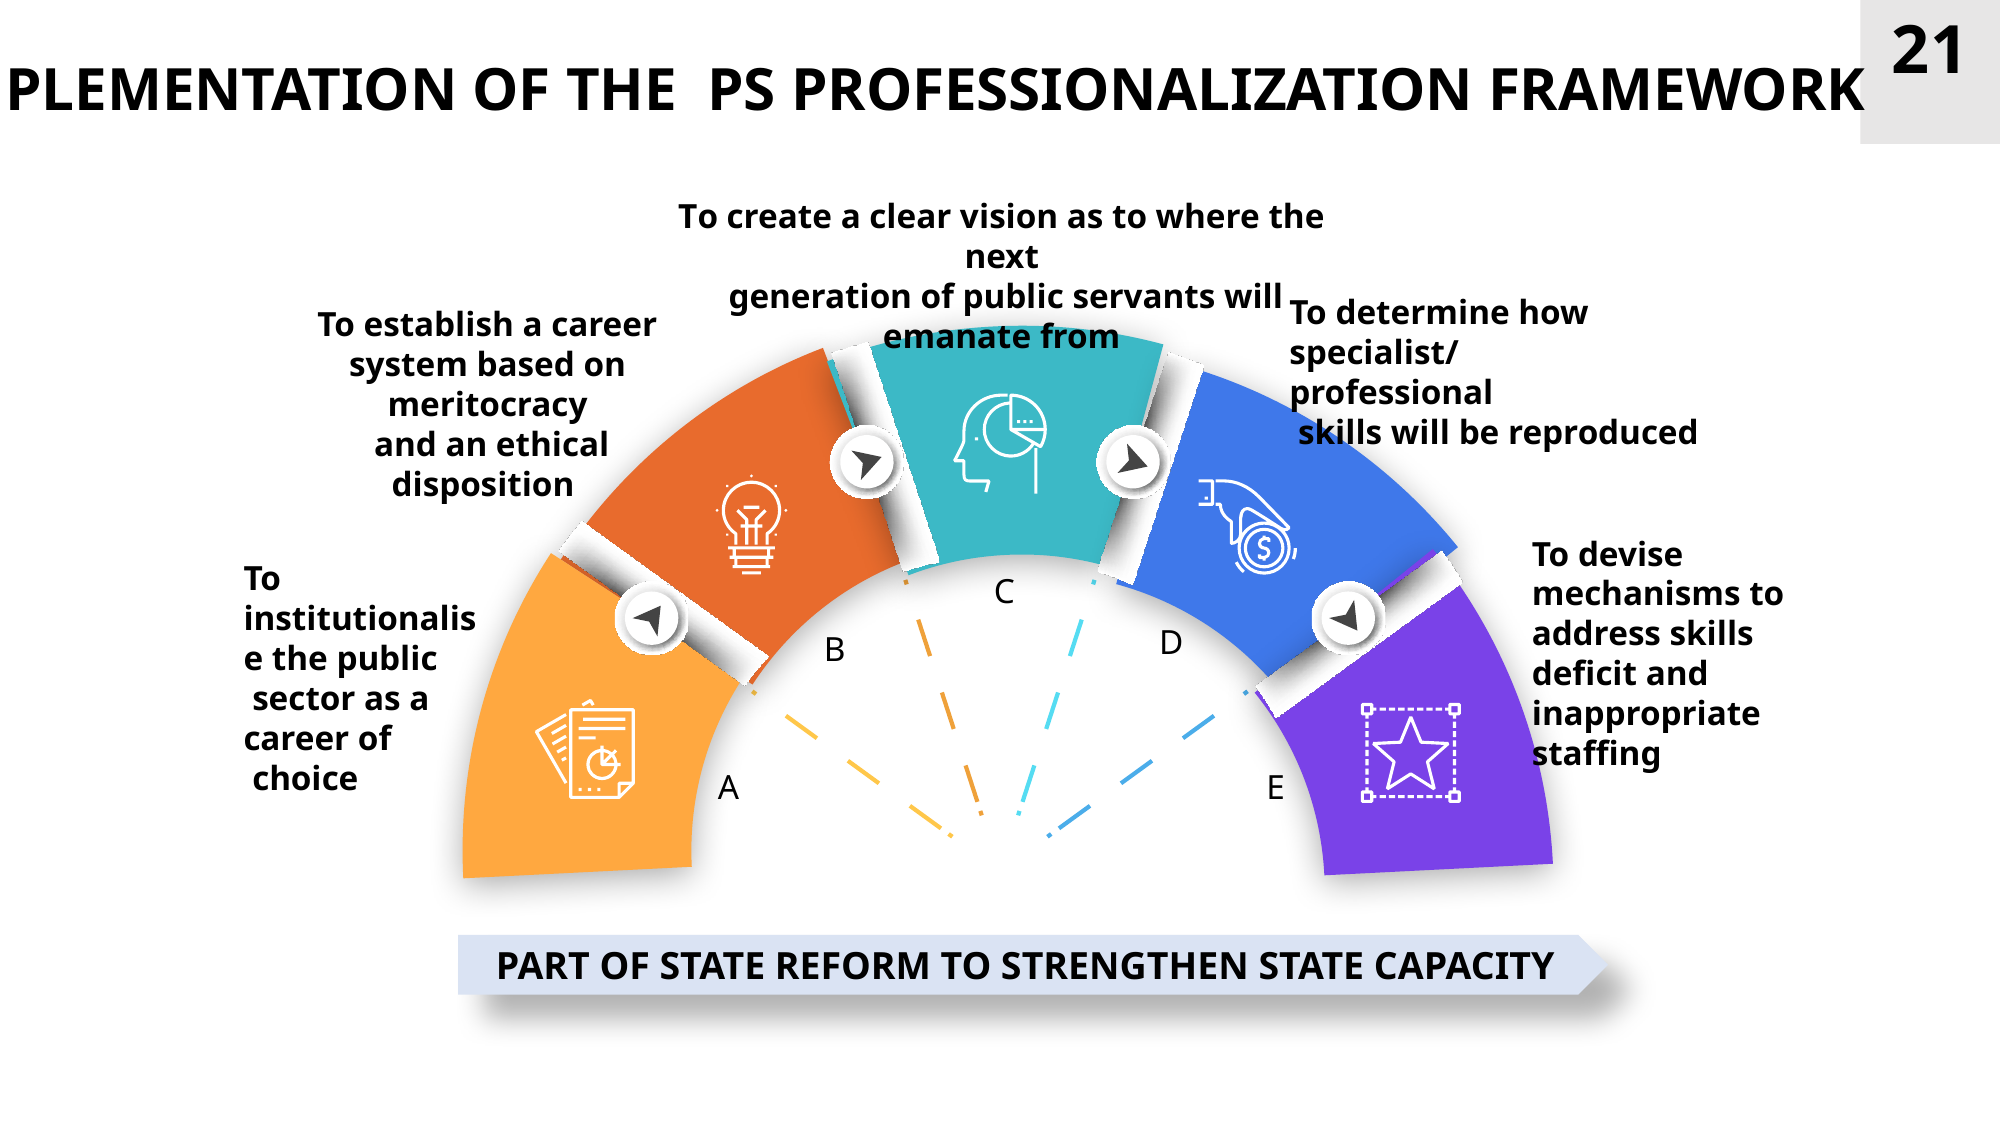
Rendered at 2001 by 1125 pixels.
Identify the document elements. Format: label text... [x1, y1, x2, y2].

text_box To establish a career system based on meritocracy and an ethical disposition [262, 295, 713, 511]
picture [1097, 352, 1204, 585]
text_box [1204, 371, 1458, 550]
text_box [1372, 718, 1450, 791]
text_box B [809, 620, 861, 675]
text_box [1248, 531, 1281, 561]
text_box [462, 553, 738, 879]
text_box [769, 546, 775, 559]
text_box [569, 708, 635, 799]
text_box [1119, 505, 1255, 664]
text_box 21 [1860, 0, 2000, 144]
picture [558, 521, 769, 687]
text_box [940, 363, 1097, 566]
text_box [1311, 580, 1386, 656]
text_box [905, 579, 982, 816]
text_box C [979, 562, 1030, 618]
text_box PART OF STATE REFORM TO STRENGTHEN STATE CAPACITY [458, 934, 1609, 995]
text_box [1096, 425, 1171, 499]
text_box To create a clear vision as to where the next generation of public servants will emanate from [634, 188, 1369, 363]
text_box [752, 691, 953, 837]
picture [831, 342, 940, 572]
text_box [1273, 590, 1553, 876]
text_box IMPLEMENTATION OF THE PS PROFESSIONALIZATION FRAMEWORK [0, 45, 1896, 130]
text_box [829, 425, 904, 499]
text_box [1452, 749, 1457, 757]
text_box To determine how specialist/ professional skills will be reproduced [1274, 283, 1771, 459]
text_box [907, 572, 918, 576]
picture [1255, 550, 1463, 718]
text_box To institutionalise the public sector as a career of choice [228, 550, 501, 805]
text_box A [703, 758, 752, 814]
text_box [1452, 777, 1457, 785]
text_box [1445, 787, 1461, 803]
text_box [1204, 479, 1291, 573]
text_box [953, 393, 1008, 493]
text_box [1047, 691, 1248, 837]
text_box [581, 699, 595, 707]
text_box [588, 363, 881, 662]
text_box E [1251, 758, 1300, 814]
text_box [614, 581, 689, 656]
text_box [721, 480, 782, 535]
text_box [1234, 561, 1245, 574]
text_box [1018, 579, 1095, 816]
text_box [535, 713, 568, 784]
text_box [982, 393, 1047, 494]
text_box [827, 363, 831, 373]
text_box [1360, 787, 1377, 803]
text_box D [1144, 613, 1199, 669]
text_box To devise mechanisms to address skills deficit and inappropriate staffing [1517, 525, 1860, 780]
